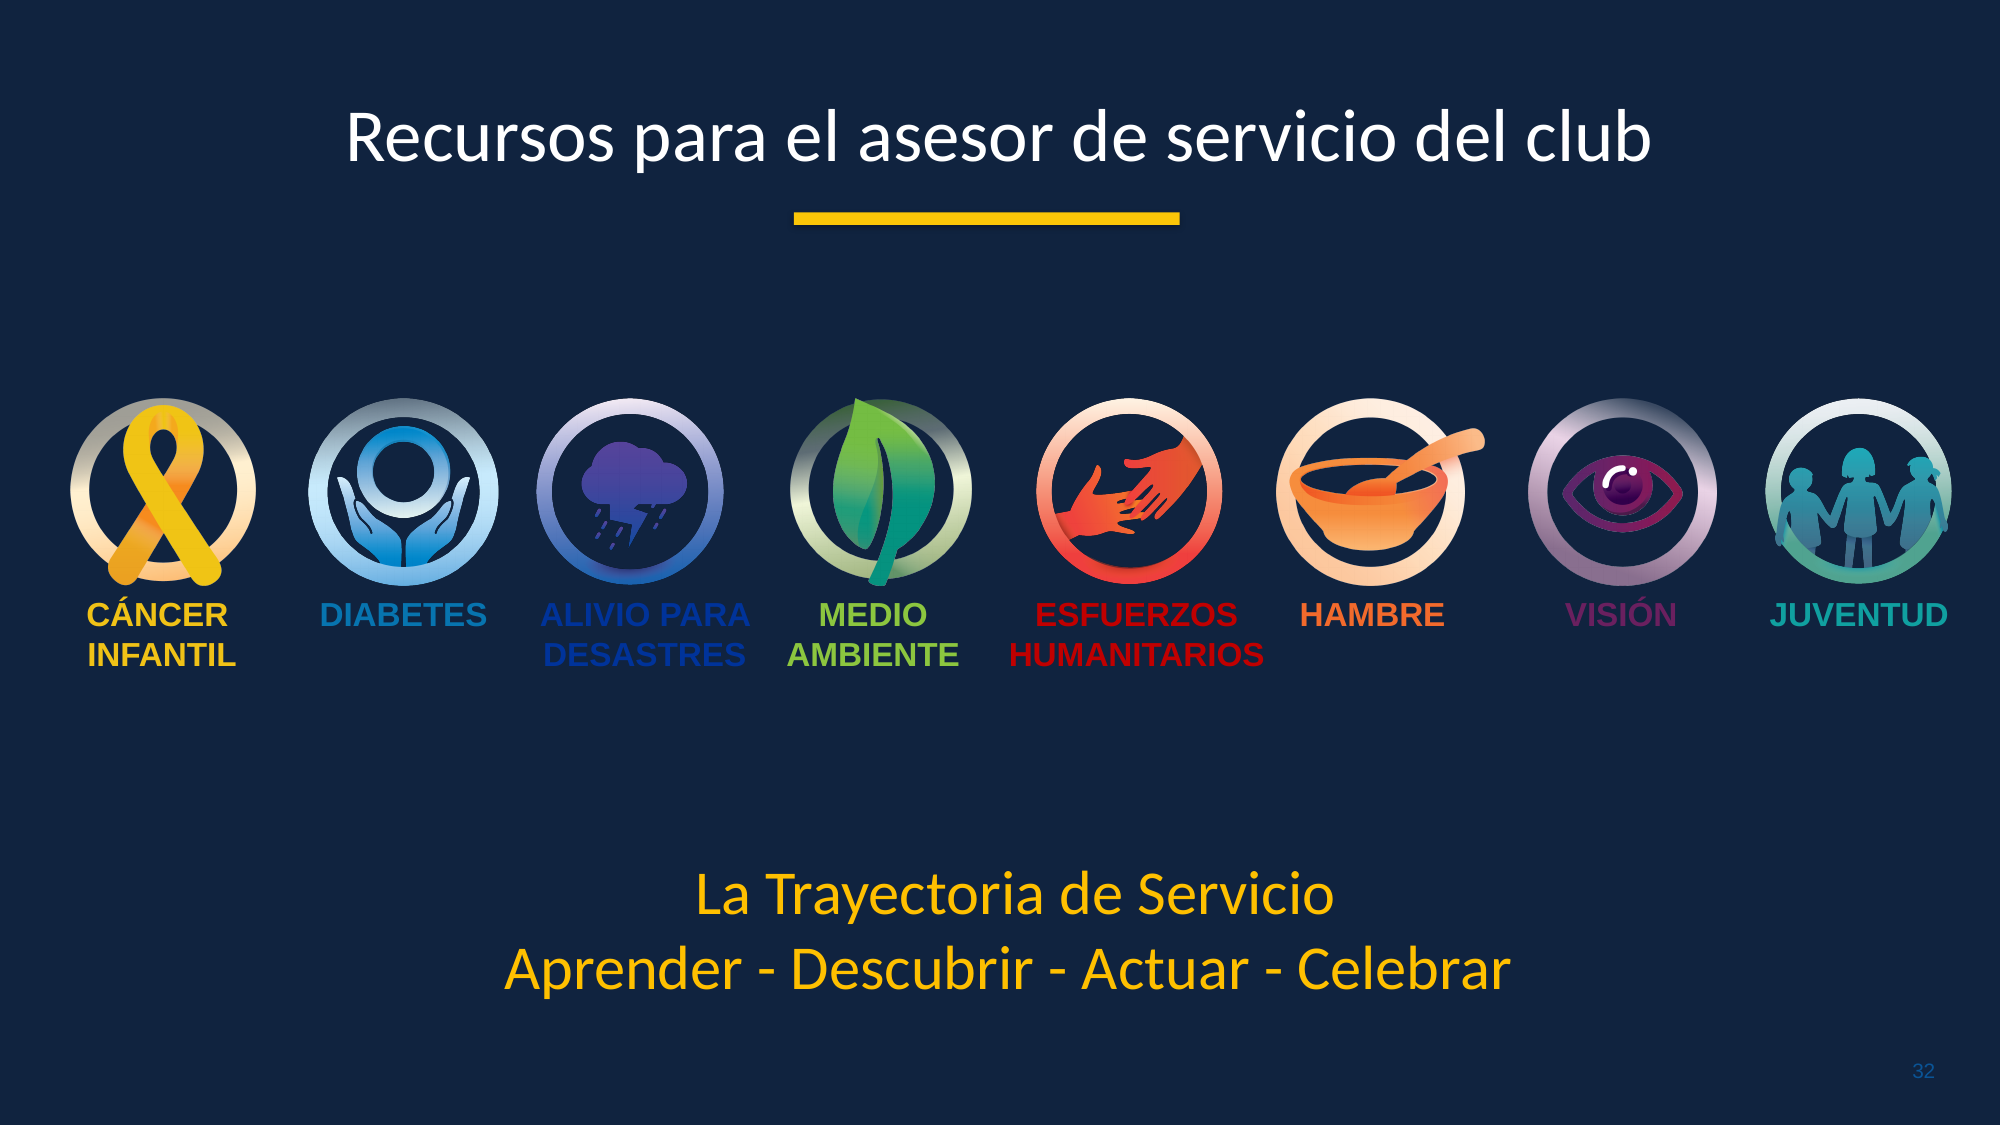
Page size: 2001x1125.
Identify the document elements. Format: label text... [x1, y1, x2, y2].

text_box [159, 844, 1872, 1125]
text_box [41, 398, 1980, 683]
text_box [793, 212, 1180, 226]
text_box La Trayectoria de Servicio Aprender - Descubrir - Actuar - Celebrar [202, 844, 1829, 1010]
text_box Recursos para el asesor de servicio del club [225, 78, 1775, 174]
